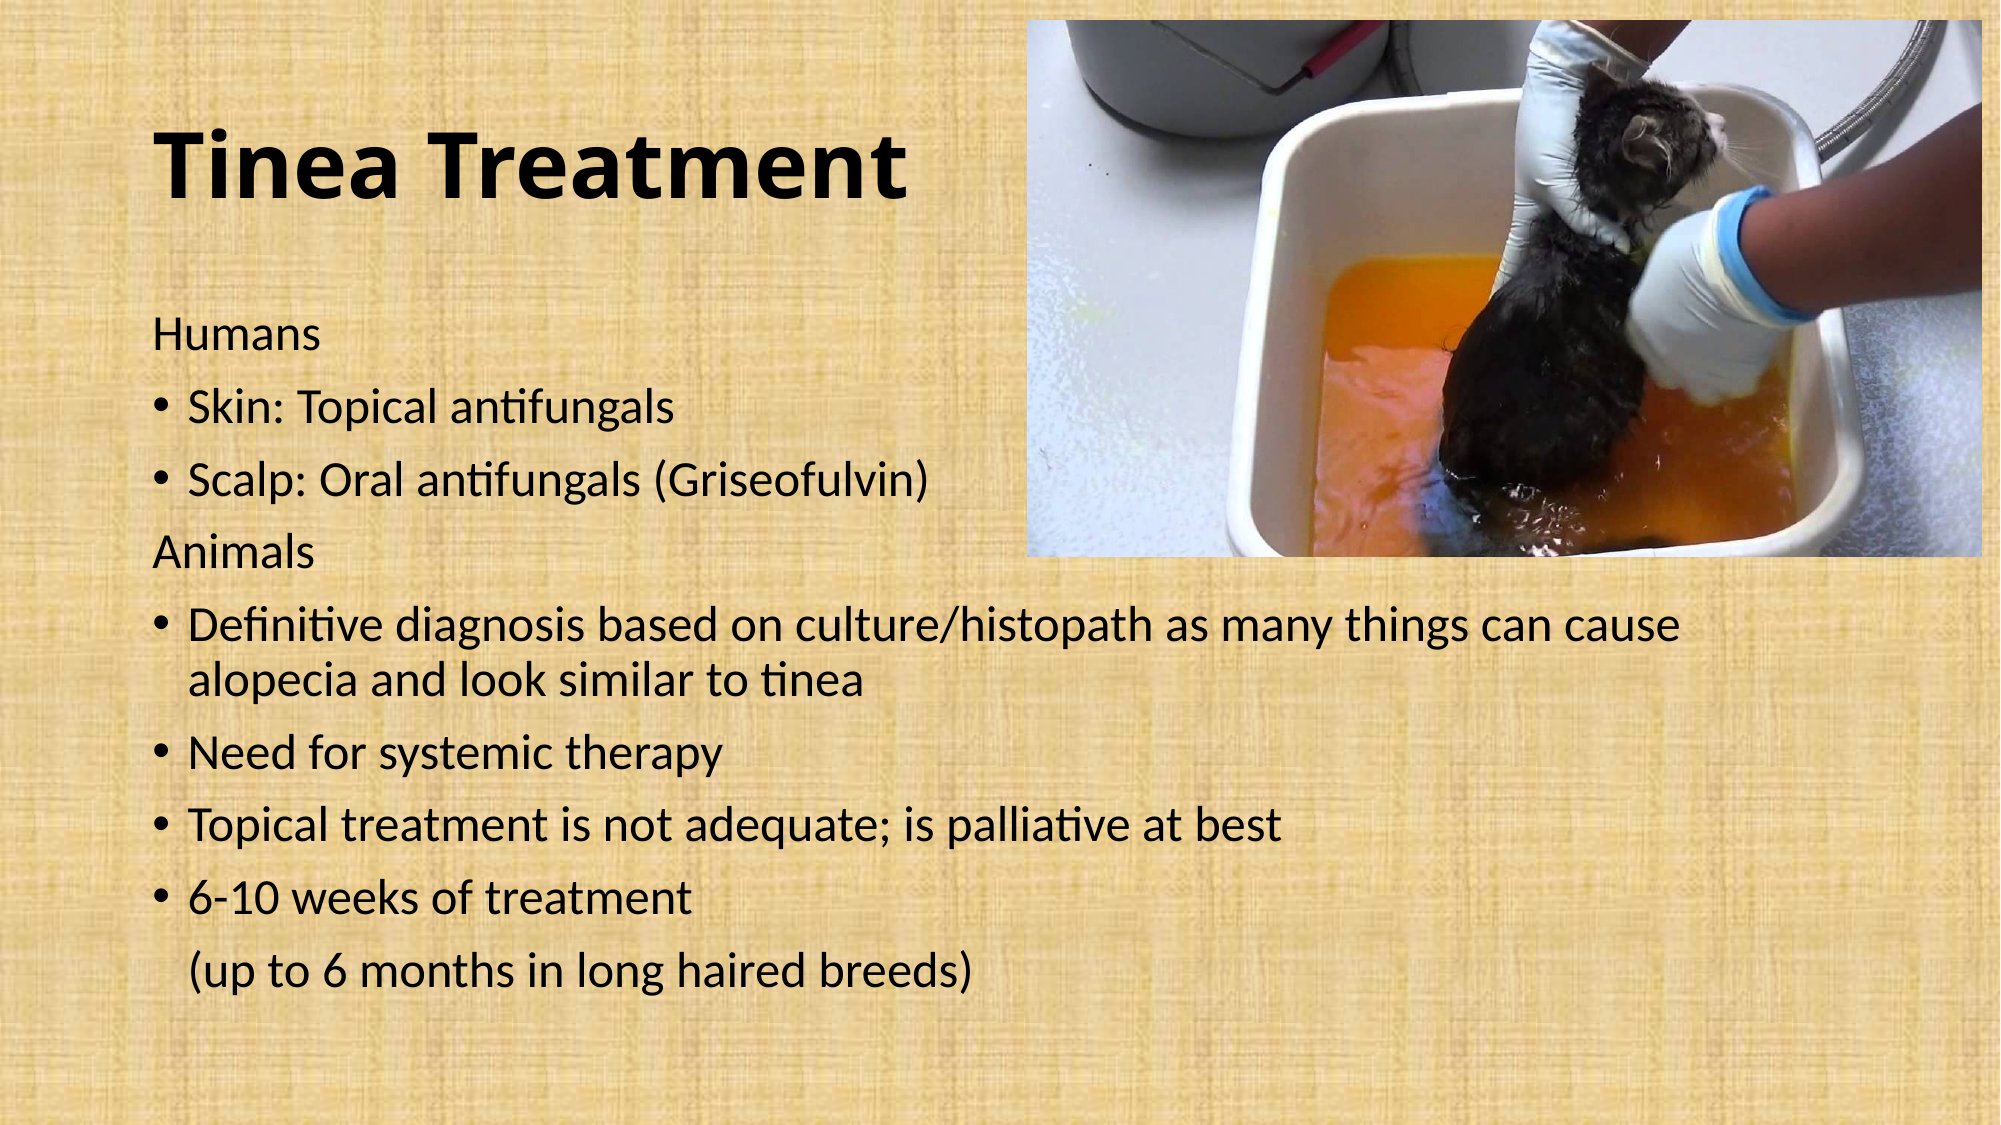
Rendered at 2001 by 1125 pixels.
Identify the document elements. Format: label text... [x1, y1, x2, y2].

picture [0, 0, 2001, 1125]
title Tinea Treatment [137, 59, 1027, 278]
list Humans Skin: Topical antifungals Scalp: Oral antifungals (Griseofulvin) Animals Definitive diagnosis based on culture/histopath as many things can cause alopecia and look similar to tinea Need for systemic therapy Topical treatment is not adequate; is palliative at best 6-10 weeks of treatment (up to 6 months in long haired breeds) [137, 299, 1863, 1014]
